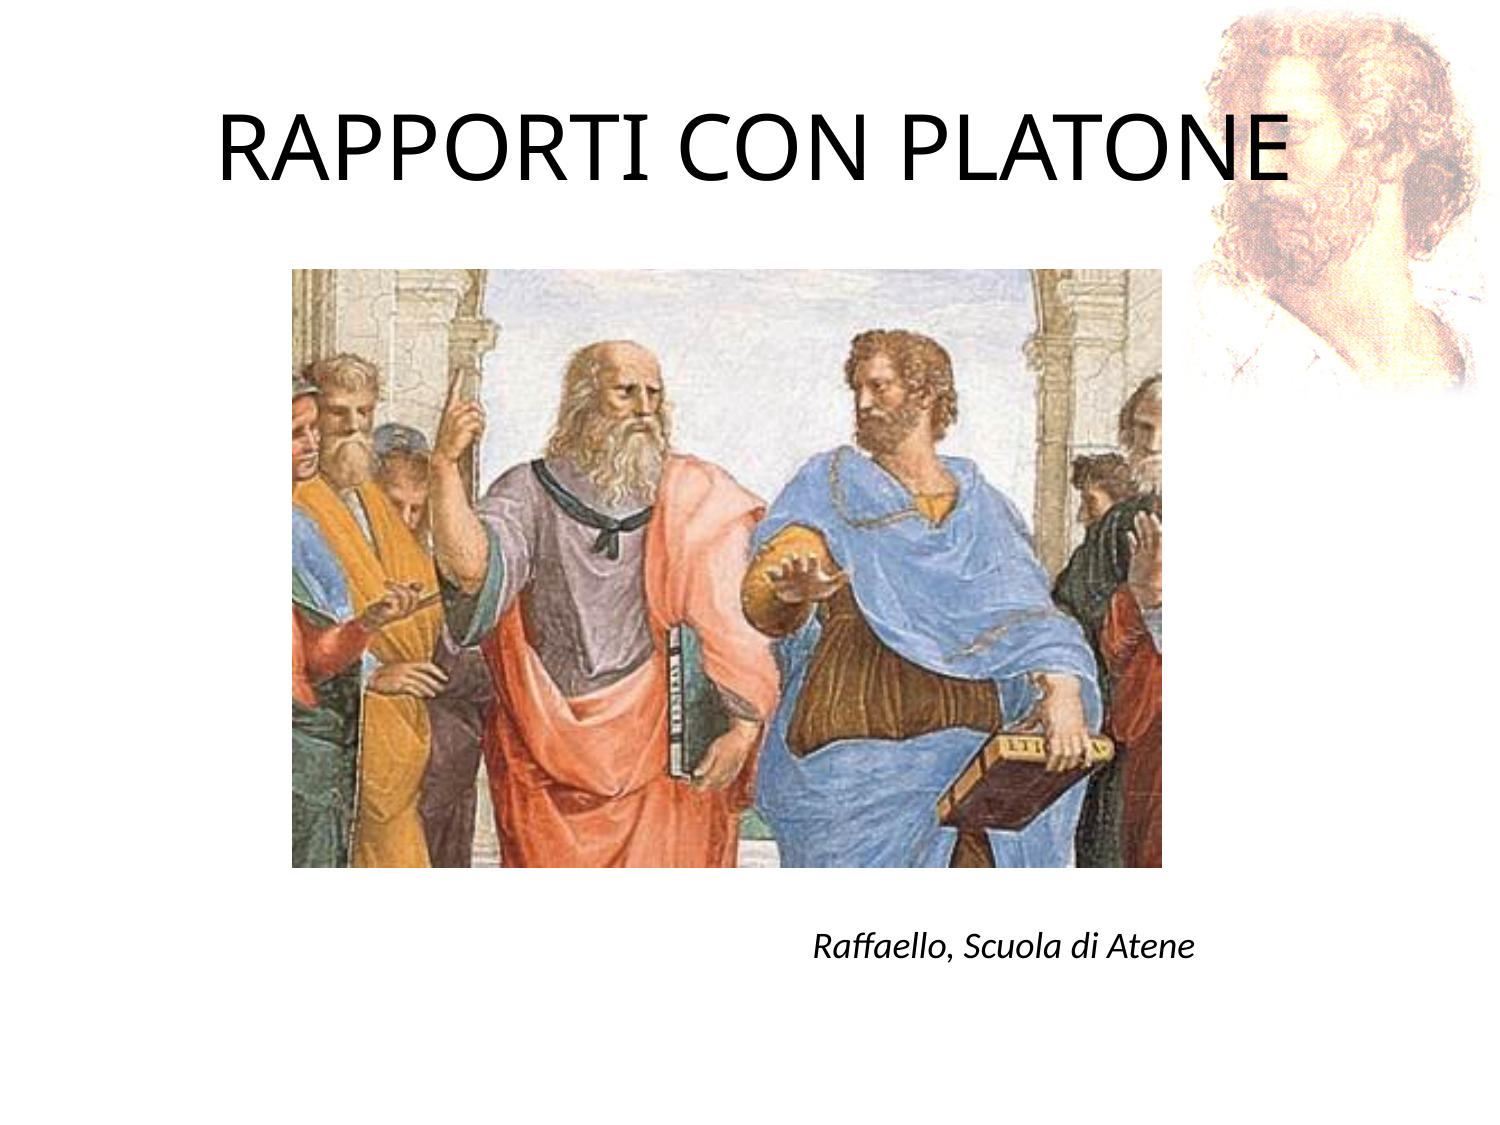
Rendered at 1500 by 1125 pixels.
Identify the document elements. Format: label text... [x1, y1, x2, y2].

picture [292, 269, 1162, 868]
picture [1181, 0, 1500, 399]
title RAPPORTI CON PLATONE [117, 23, 1175, 265]
text_box Raffaello, Scuola di Atene [292, 913, 1219, 974]
